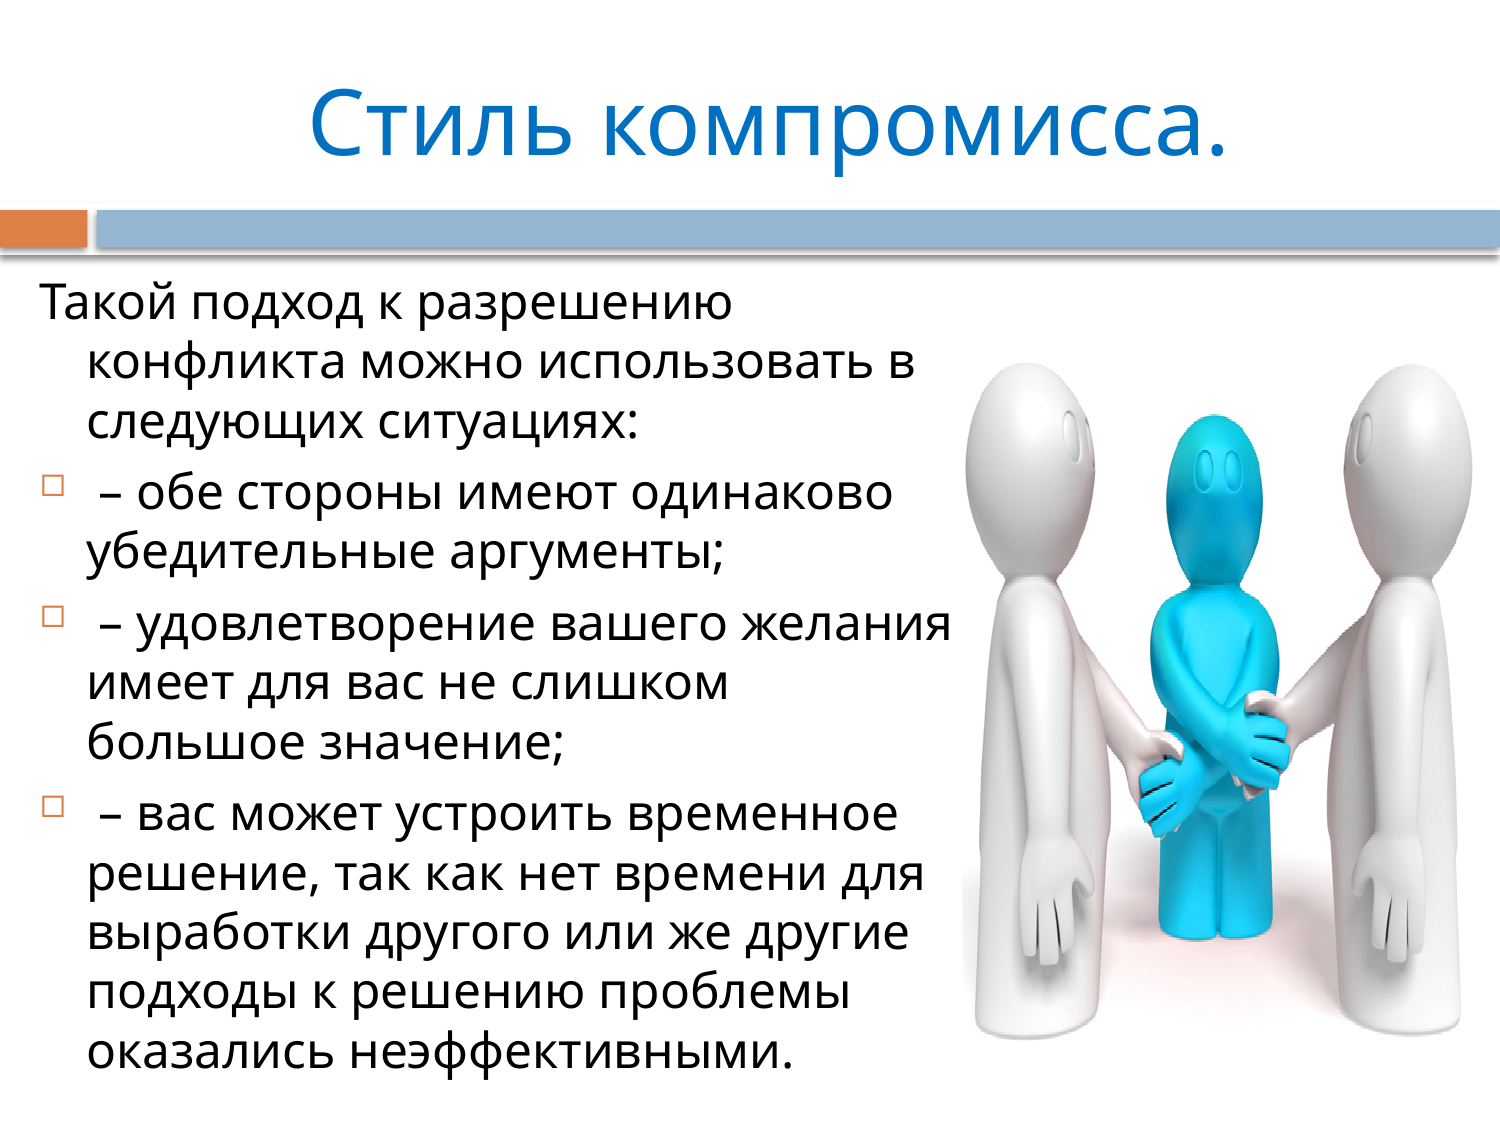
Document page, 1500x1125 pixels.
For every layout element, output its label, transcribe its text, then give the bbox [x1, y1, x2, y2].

title Стиль компромисса. [100, 37, 1438, 200]
list Такой подход к разрешению конфликта можно использовать в следующих ситуациях: – обе стороны имеют одинаково убедительные аргументы; – удовлетворение вашего желания имеет для вас не слишком большое значение; – вас может устроить временное решение, так как нет времени для выработки другого или же другие подходы к решению проблемы оказались неэффективными. [24, 262, 975, 1100]
picture [962, 299, 1476, 1098]
